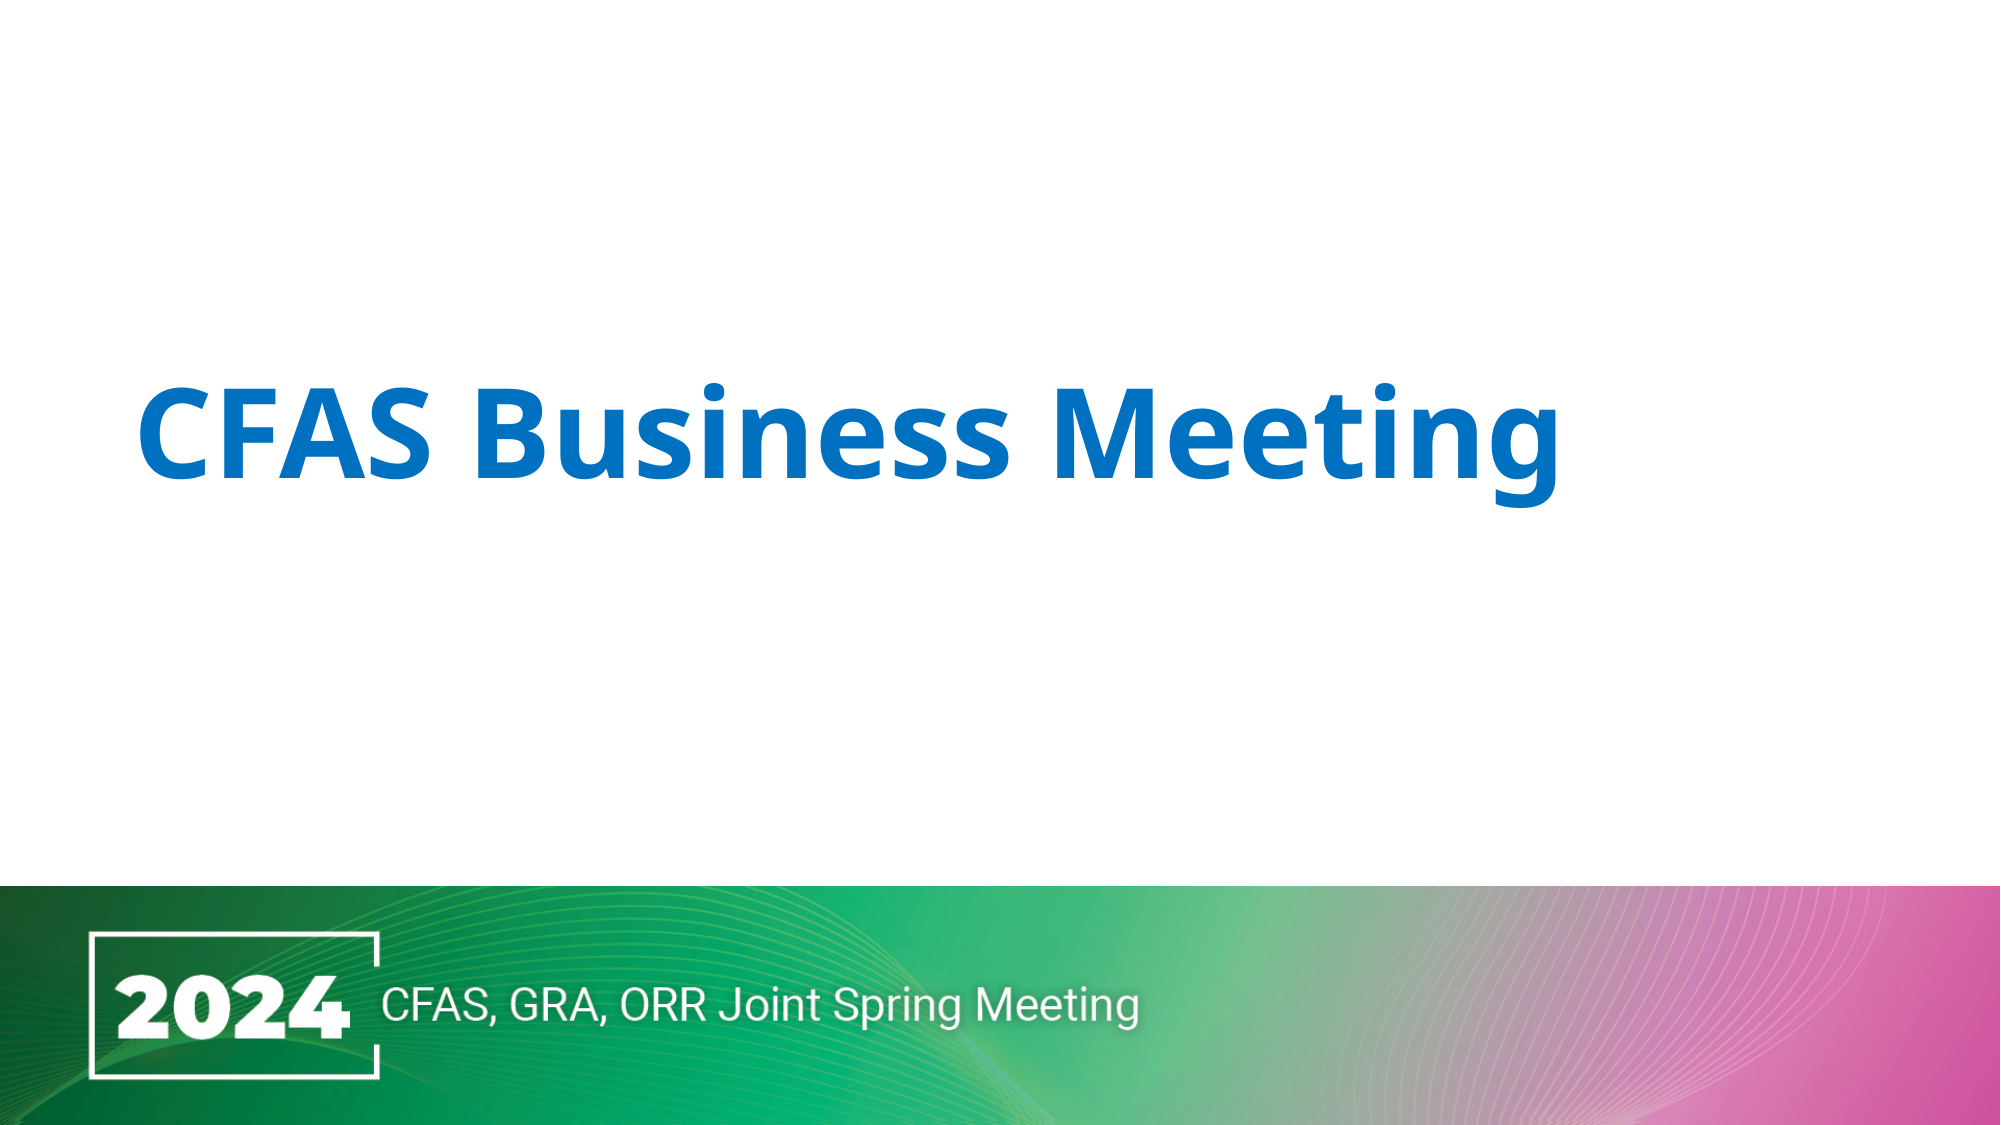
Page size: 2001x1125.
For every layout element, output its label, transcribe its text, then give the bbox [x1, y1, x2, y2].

title CFAS Business Meeting [118, 304, 1844, 514]
picture [0, 886, 2000, 1125]
